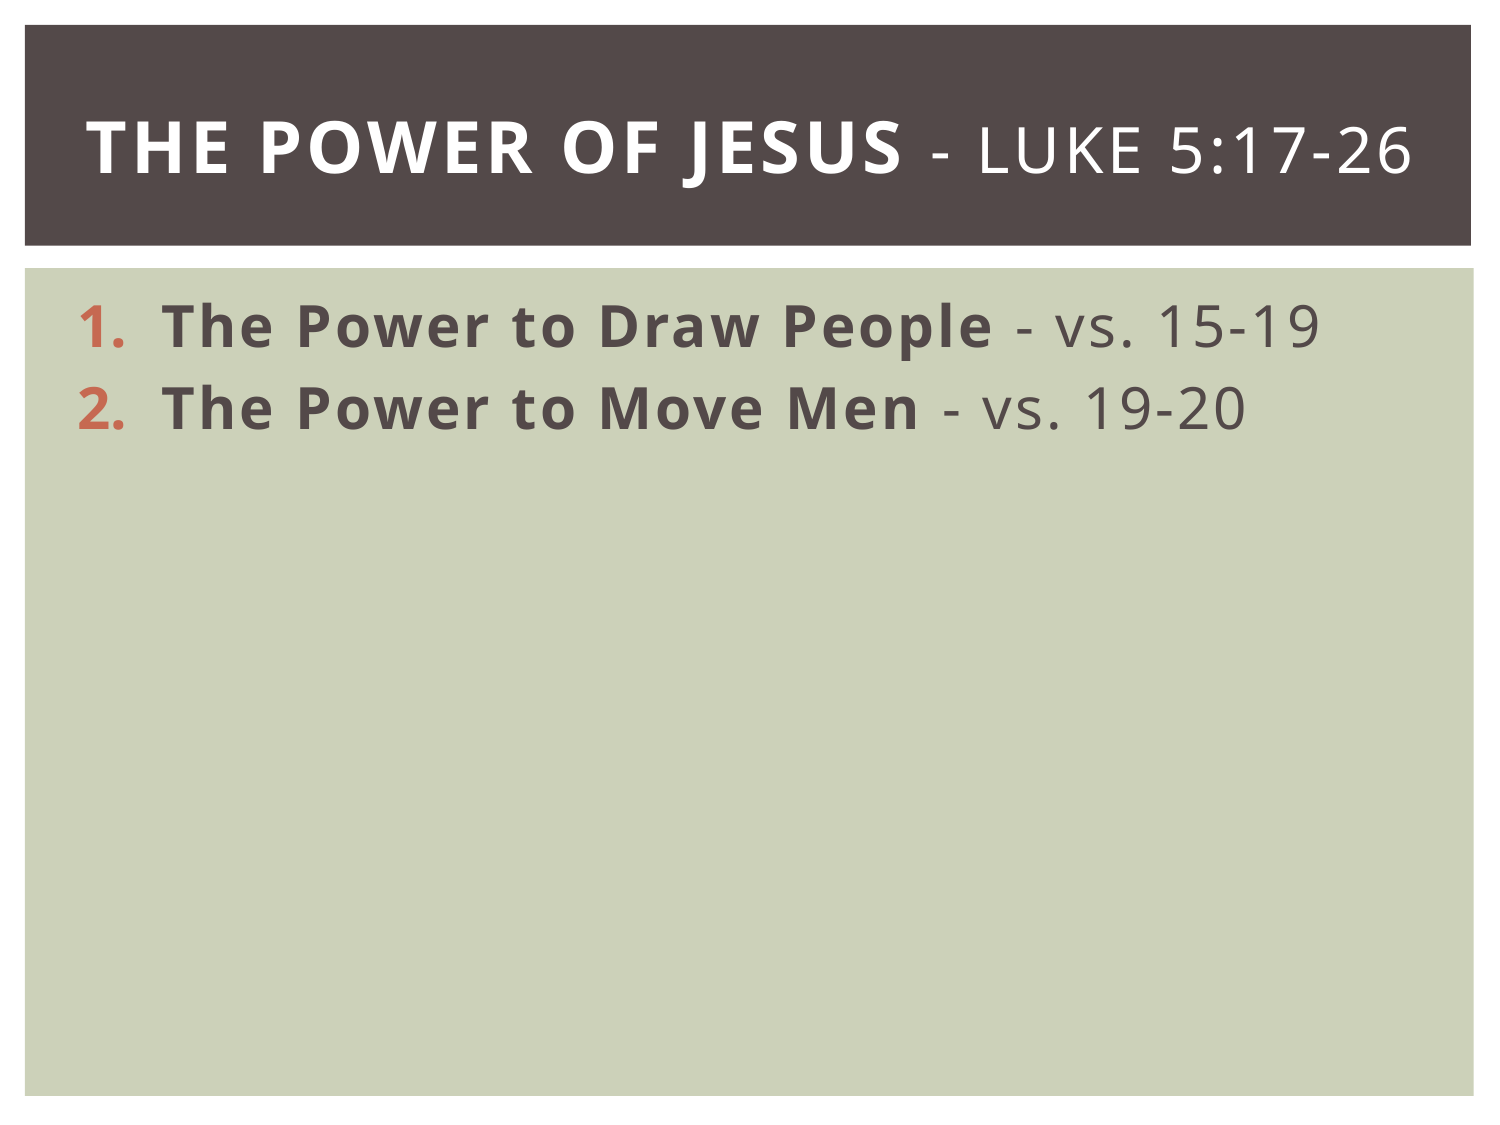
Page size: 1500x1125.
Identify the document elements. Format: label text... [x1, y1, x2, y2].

list The Power to Draw People - vs. 15-19 The Power to Move Men - vs. 19-20 [62, 281, 1442, 1005]
title The Power of Jesus - Luke 5:17-26 [62, 58, 1438, 232]
